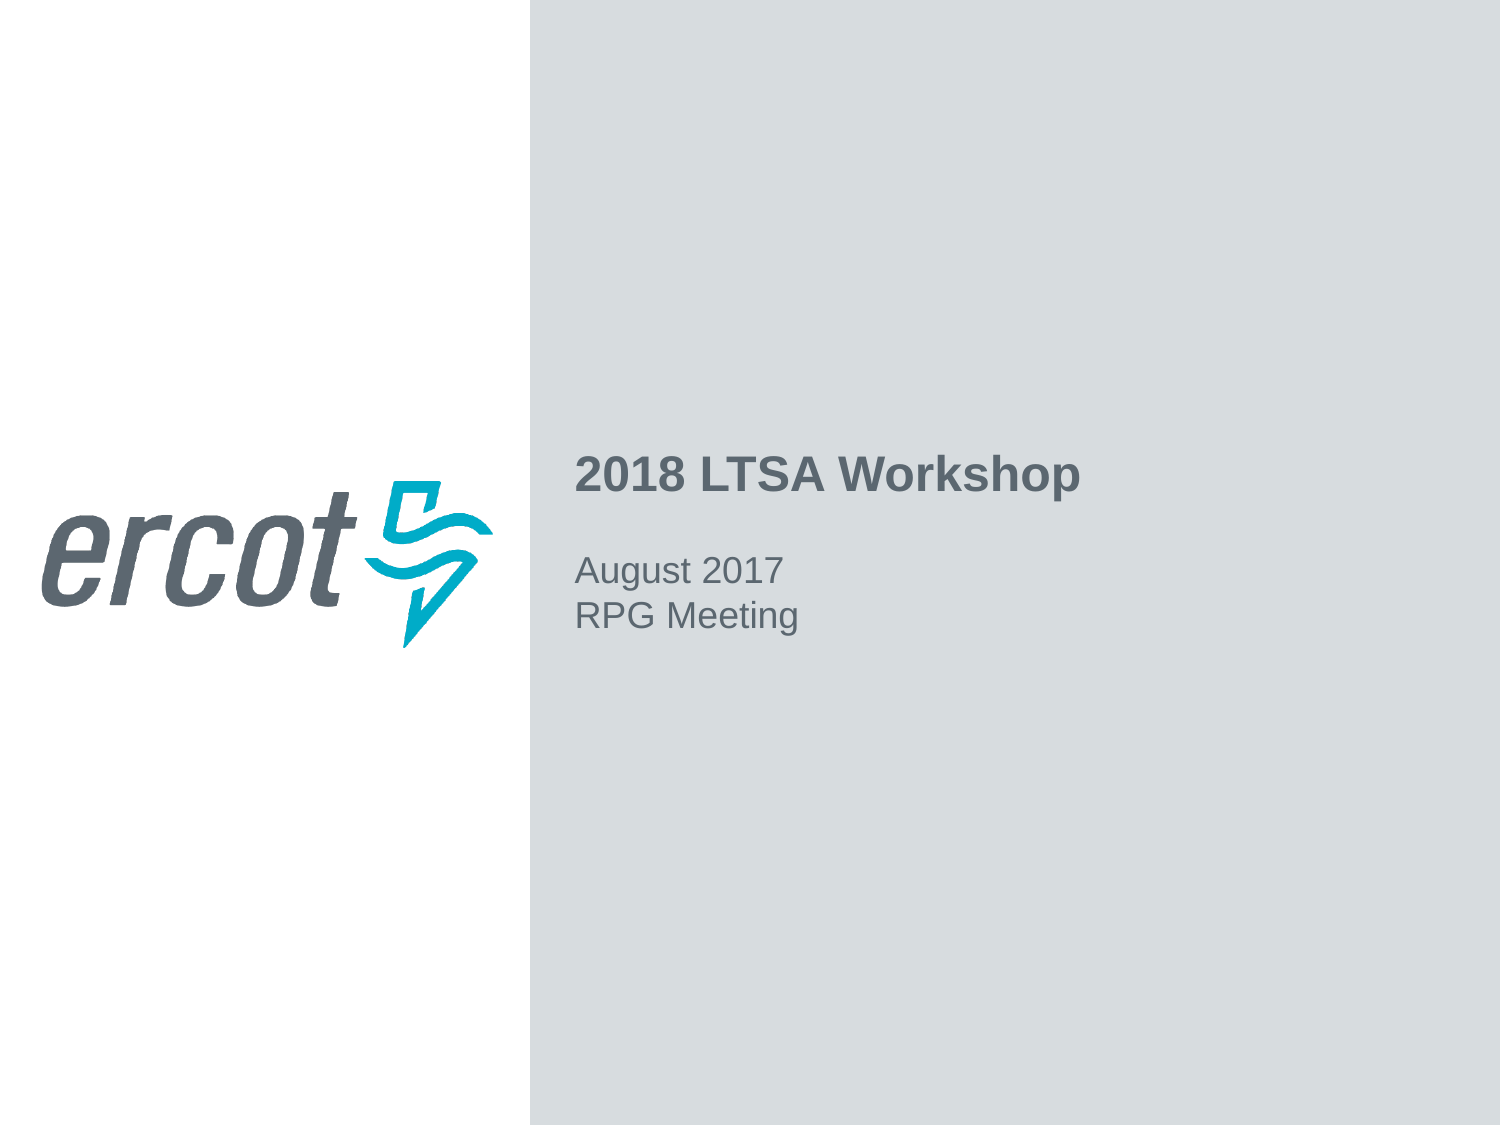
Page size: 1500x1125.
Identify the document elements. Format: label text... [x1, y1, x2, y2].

text_box 2018 LTSA Workshop August 2017 RPG Meeting [559, 433, 1486, 644]
picture [32, 471, 501, 654]
